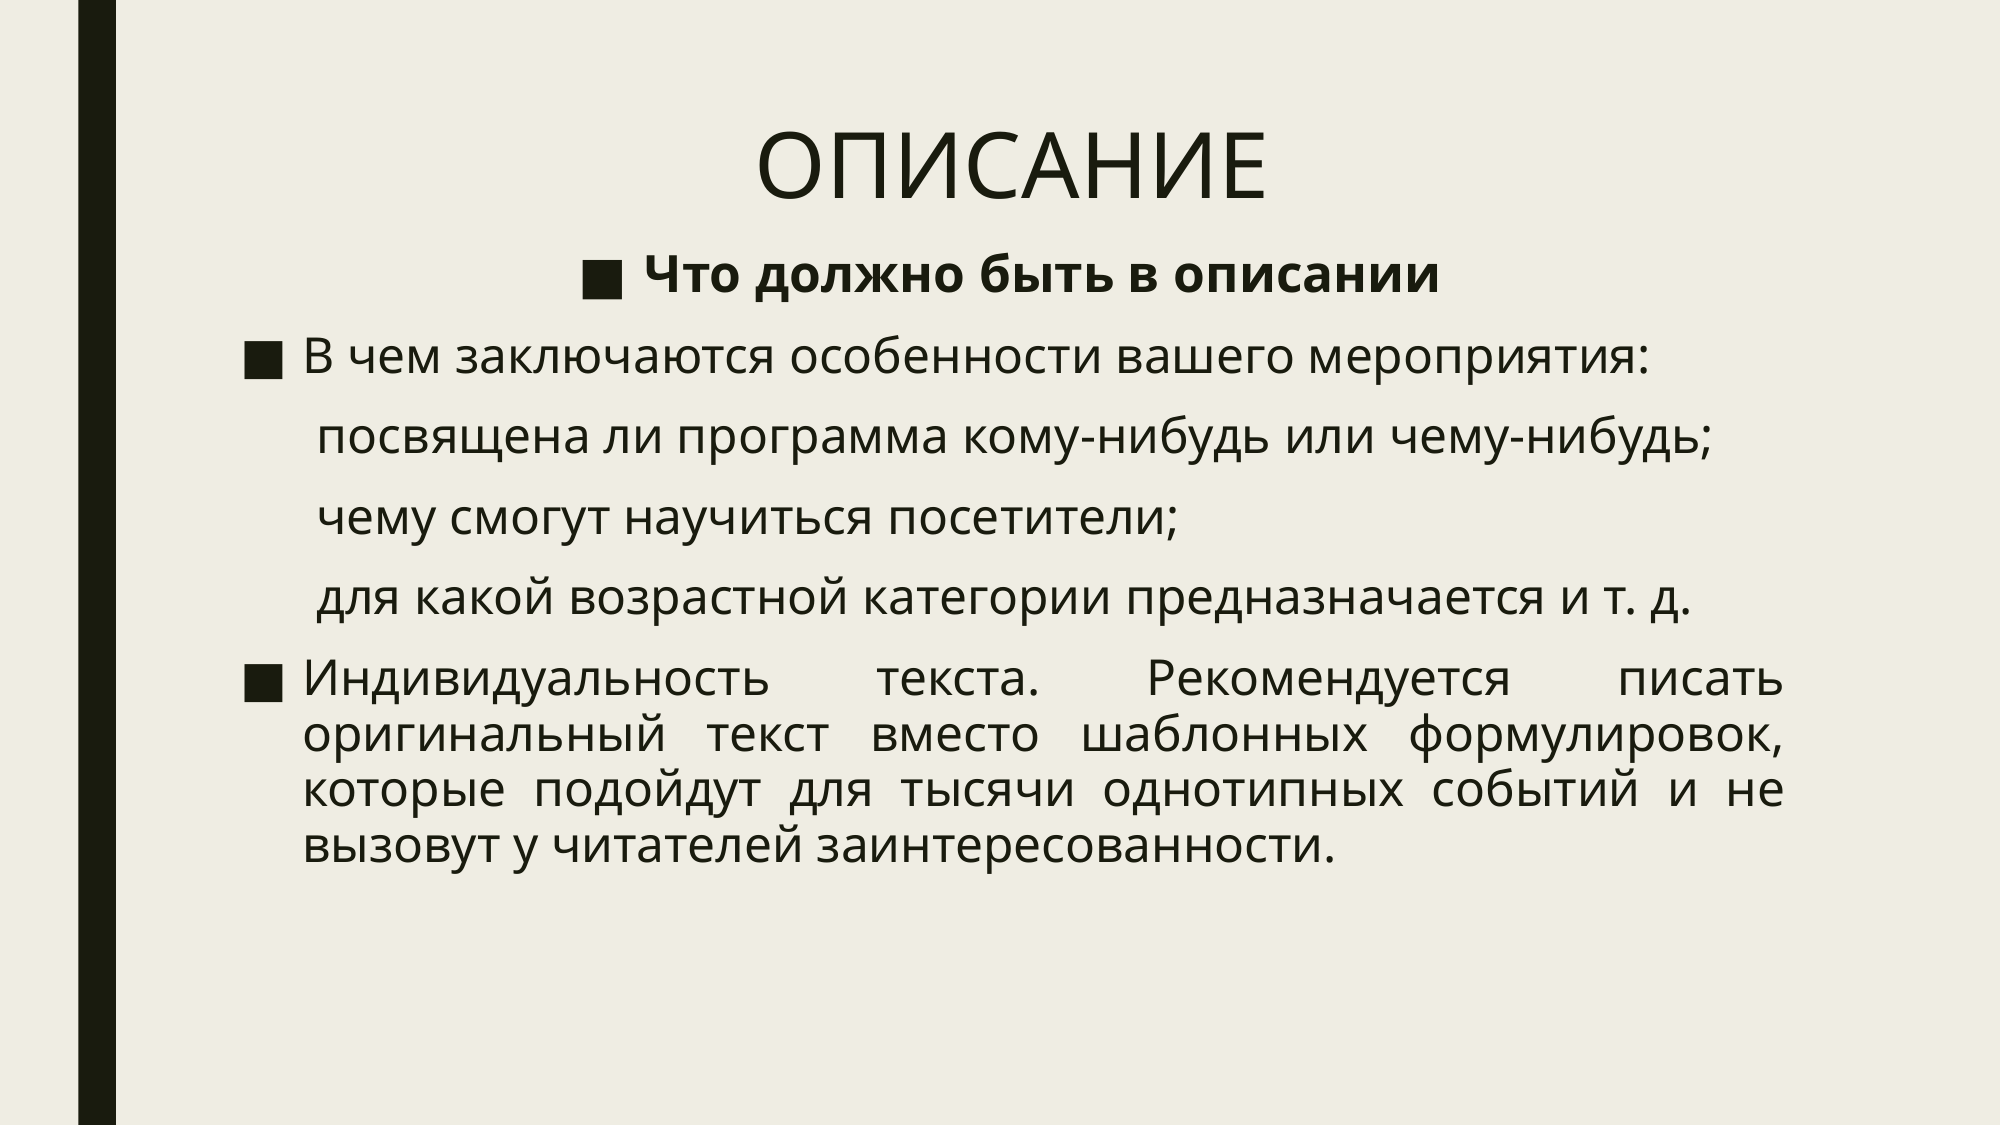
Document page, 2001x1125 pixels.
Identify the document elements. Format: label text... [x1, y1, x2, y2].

list Что должно быть в описании В чем заключаются особенности вашего мероприятия: посвящена ли программа кому-нибудь или чему-нибудь; чему смогут научиться посетители; для какой возрастной категории предназначается и т. д. Индивидуальность текста. Рекомендуется писать оригинальный текст вместо шаблонных формулировок, которые подойдут для тысячи однотипных событий и не вызовут у читателей заинтересованности. [225, 238, 1800, 963]
title ОПИСАНИЕ [225, 112, 1800, 238]
